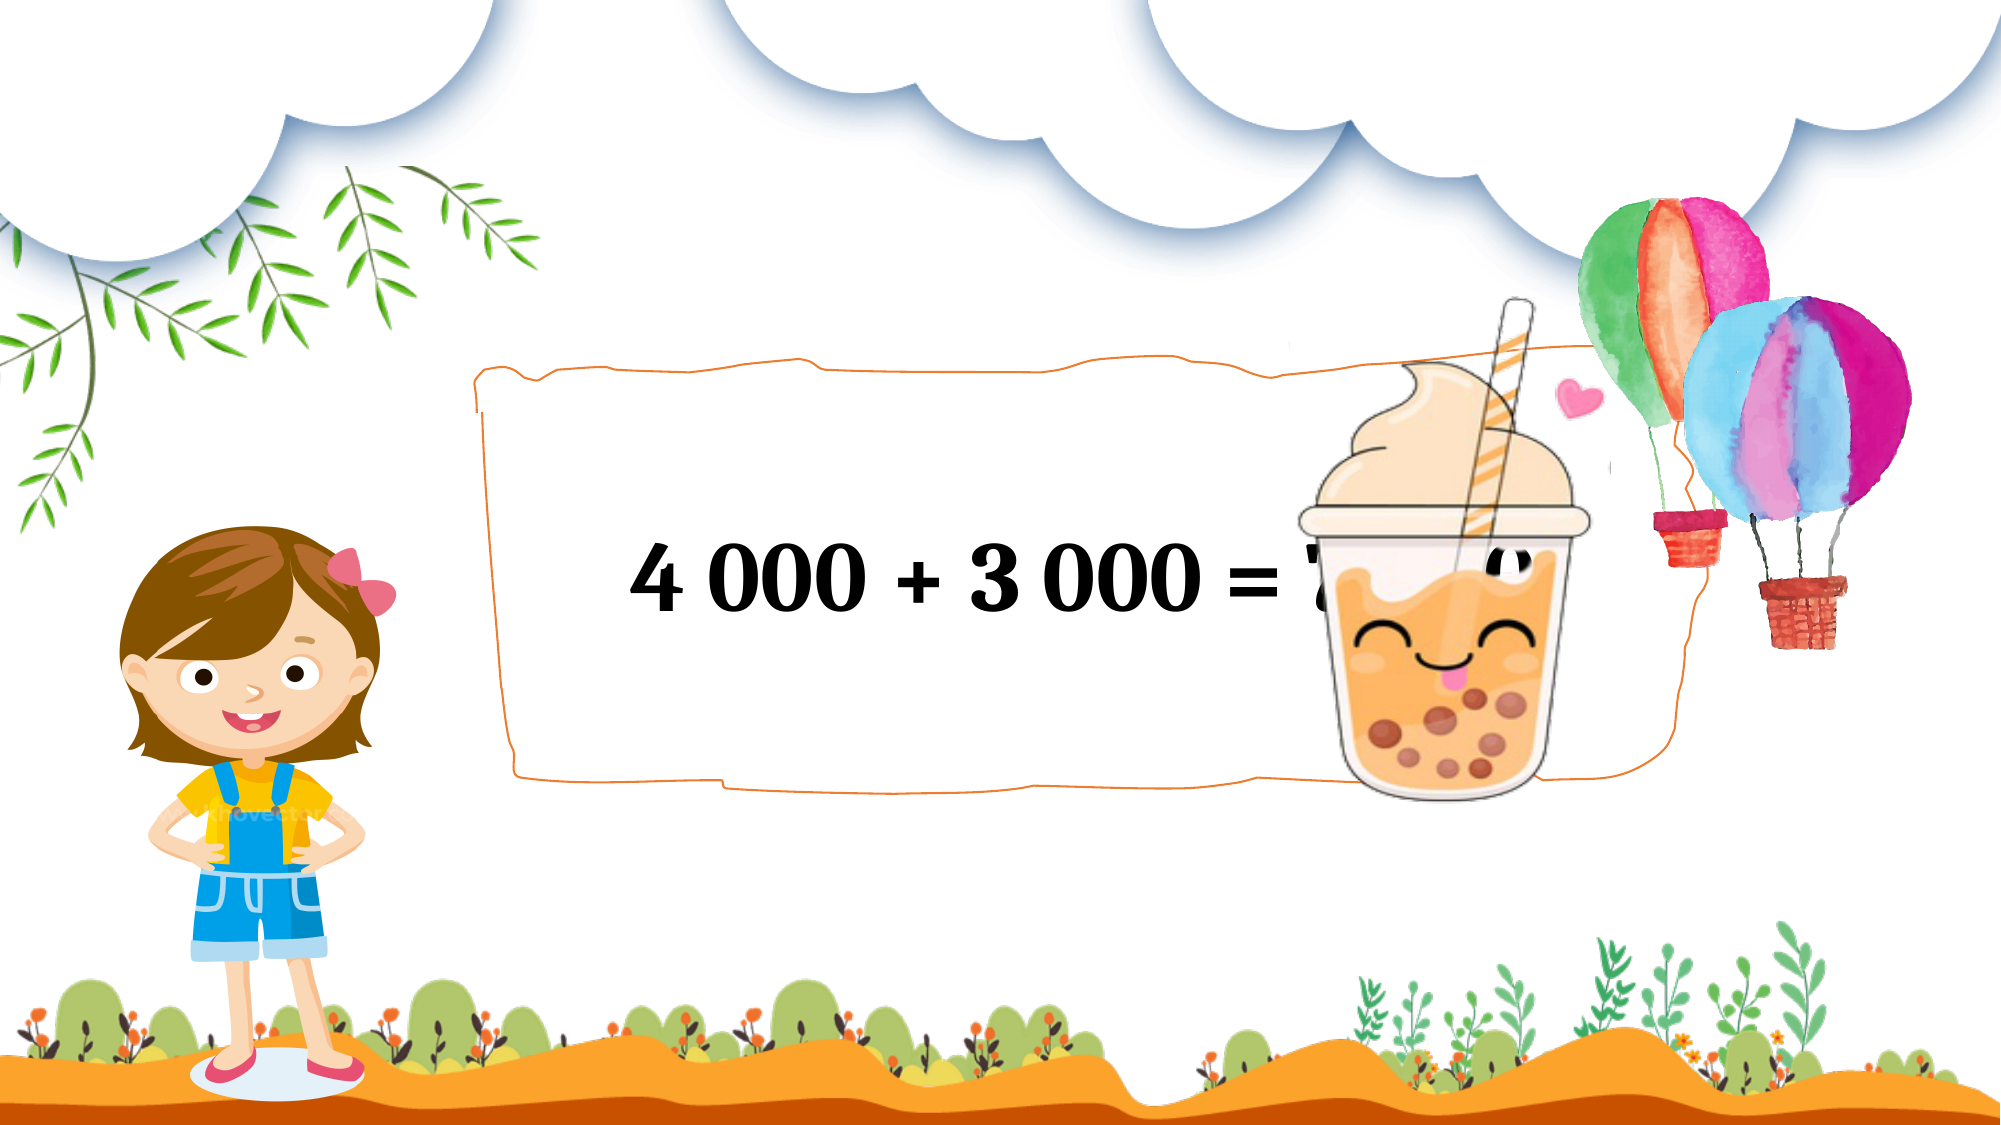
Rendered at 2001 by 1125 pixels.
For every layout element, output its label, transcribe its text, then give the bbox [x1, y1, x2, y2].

text_box [1611, 569, 1686, 778]
text_box [556, 579, 1288, 795]
text_box 4 000 + 3 000 = 7 000 [591, 561, 1288, 632]
picture [0, 0, 2001, 1125]
text_box [645, 369, 1288, 561]
